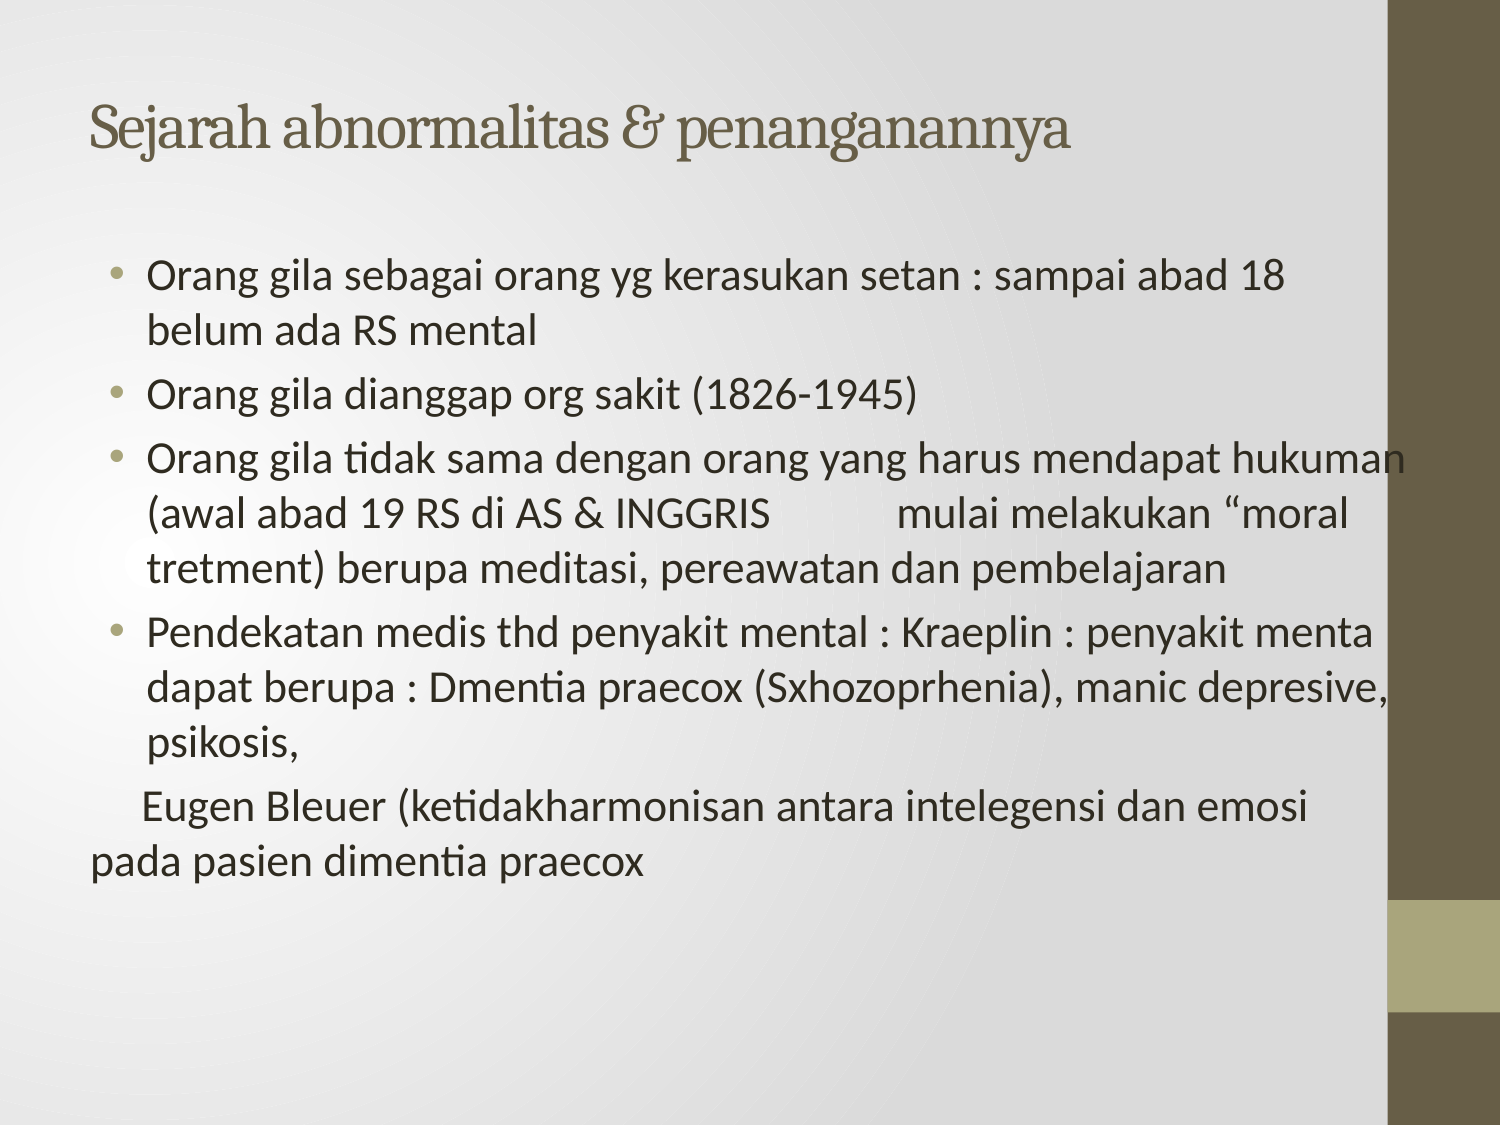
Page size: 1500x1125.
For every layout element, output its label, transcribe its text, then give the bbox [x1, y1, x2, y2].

title Sejarah abnormalitas & penanganannya [75, 45, 1425, 175]
list Orang gila sebagai orang yg kerasukan setan : sampai abad 18 belum ada RS mental Orang gila dianggap org sakit (1826-1945) Orang gila tidak sama dengan orang yang harus mendapat hukuman (awal abad 19 RS di AS & INGGRIS mulai melakukan “moral tretment) berupa meditasi, pereawatan dan pembelajaran Pendekatan medis thd penyakit mental : Kraeplin : penyakit menta dapat berupa : Dmentia praecox (Sxhozoprhenia), manic depresive, psikosis, Eugen Bleuer (ketidakharmonisan antara intelegensi dan emosi pada pasien dimentia praecox [75, 237, 1425, 1005]
